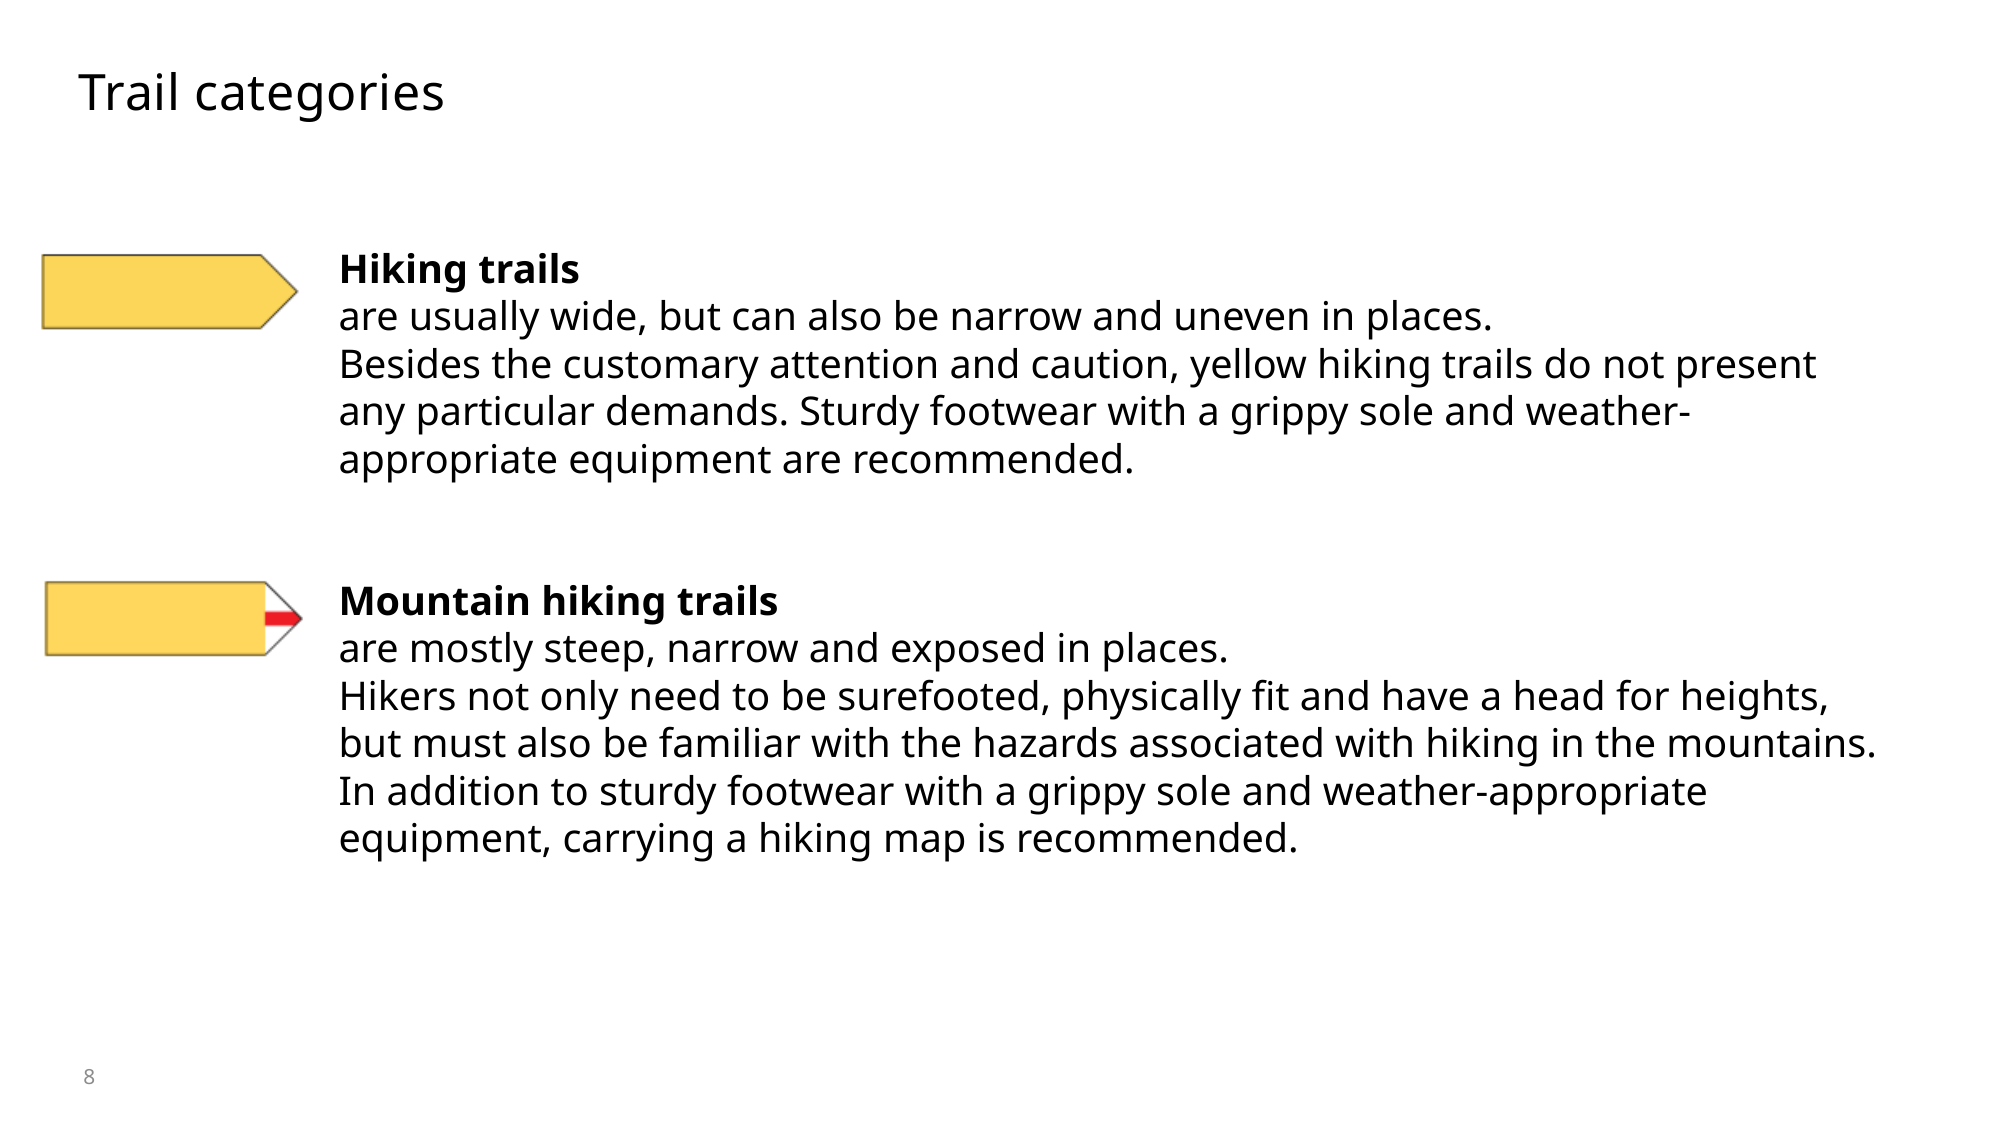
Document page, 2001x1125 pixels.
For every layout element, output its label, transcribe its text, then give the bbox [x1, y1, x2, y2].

title Trail categories [78, 59, 1922, 112]
picture [32, 243, 313, 339]
slide_number 8 [83, 1063, 218, 1090]
list Hiking trails are usually wide, but can also be narrow and uneven in places. Besides the customary attention and caution, yellow hiking trails do not present any particular demands. Sturdy footwear with a grippy sole and weather-appropriate equipment are recommended. Mountain hiking trails are mostly steep, narrow and exposed in places. Hikers not only need to be surefooted, physically fit and have a head for heights, but must also be familiar with the hazards associated with hiking in the mountains. In addition to sturdy footwear with a grippy sole and weather-appropriate equipment, carrying a hiking map is recommended. [338, 243, 1886, 1047]
picture [32, 562, 320, 670]
